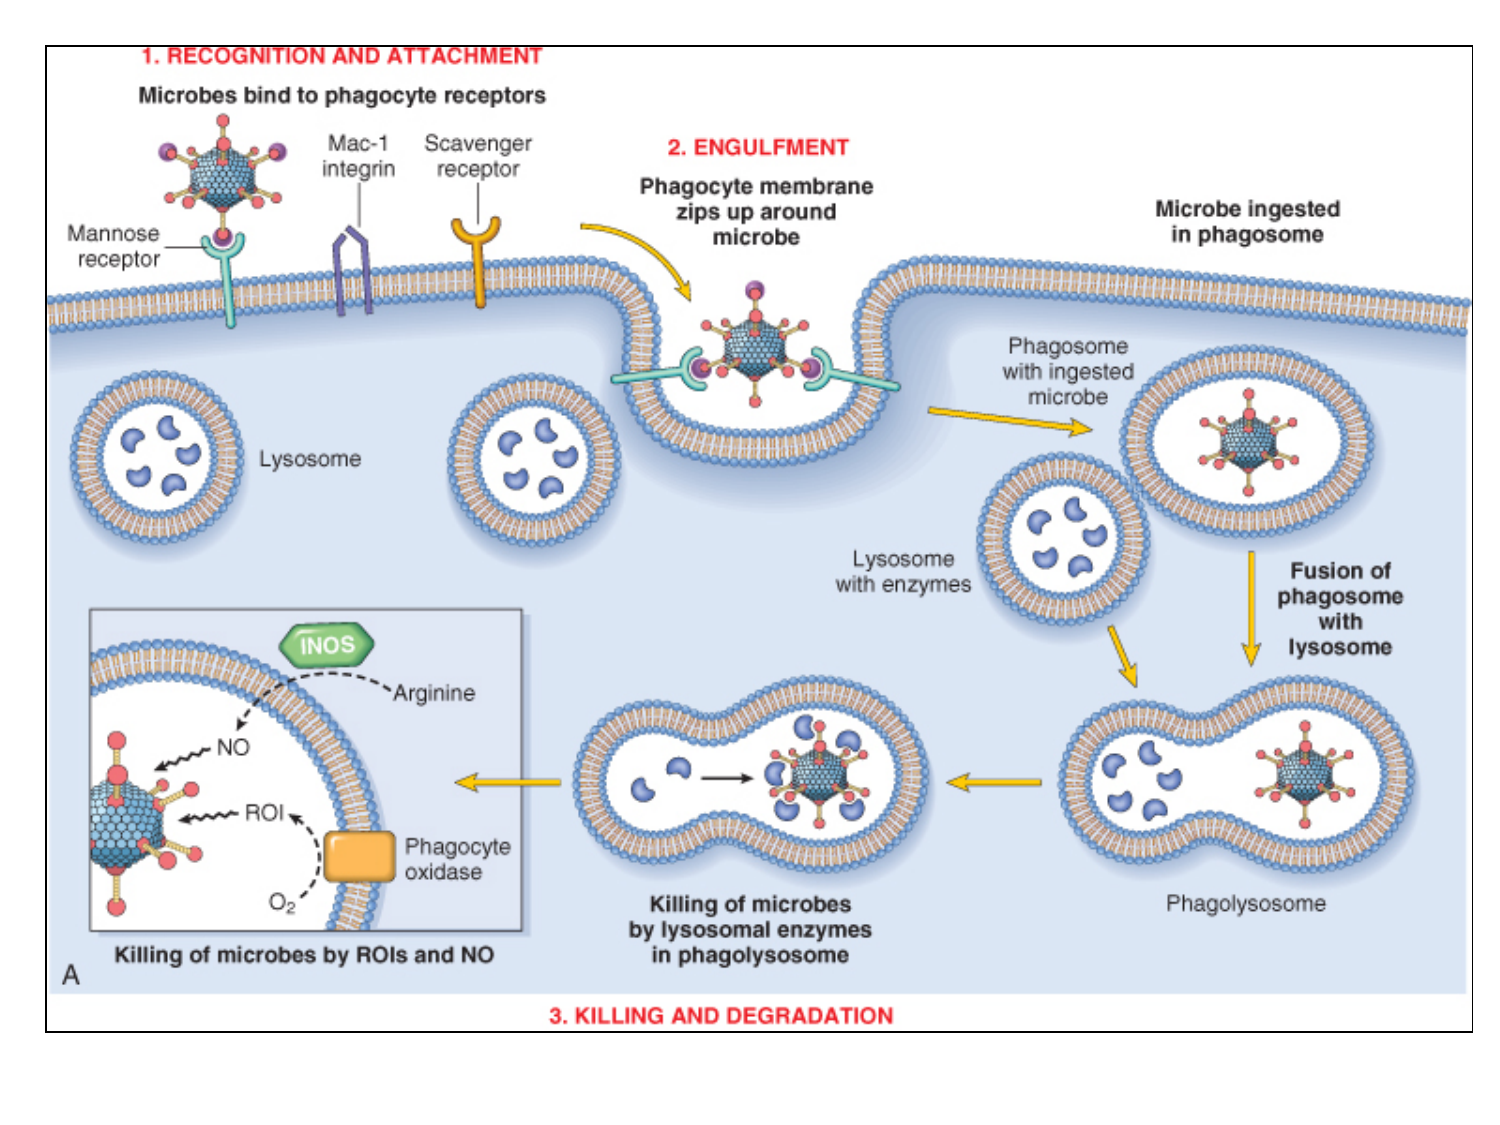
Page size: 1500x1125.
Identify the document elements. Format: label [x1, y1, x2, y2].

picture [46, 46, 1473, 1032]
